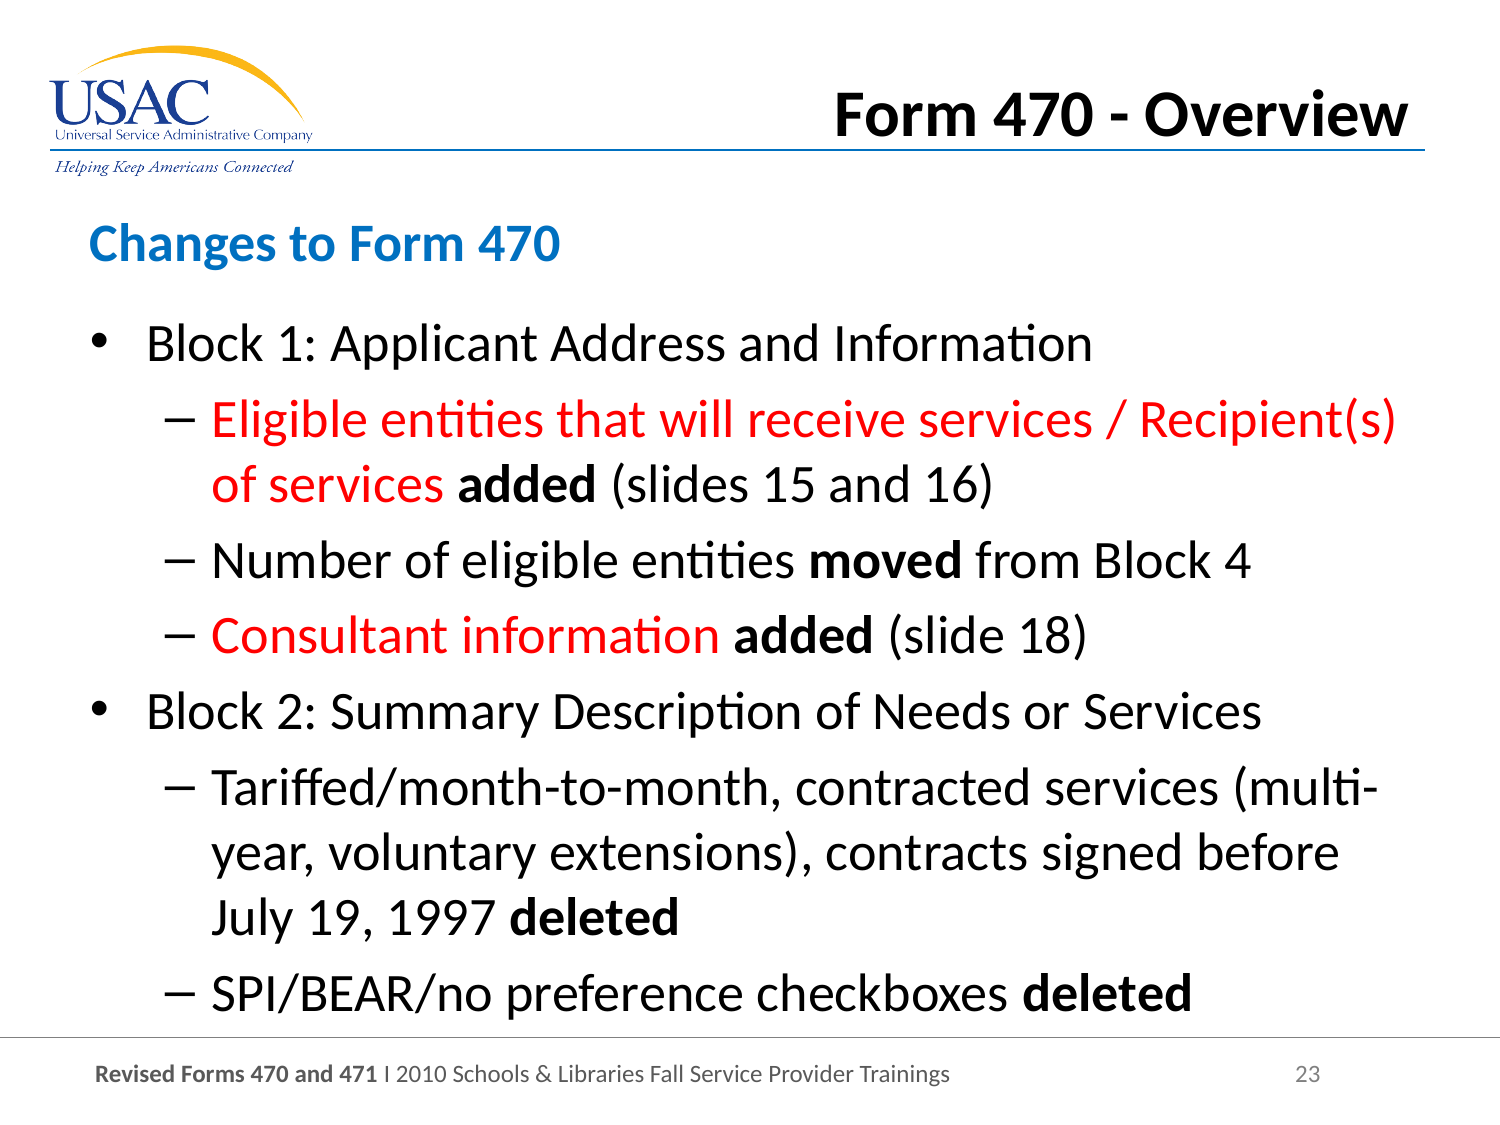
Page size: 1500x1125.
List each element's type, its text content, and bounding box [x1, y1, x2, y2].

list Changes to Form 470 [75, 200, 1425, 300]
list Block 1: Applicant Address and Information Eligible entities that will receive services / Recipient(s) of services added (slides 15 and 16) Number of eligible entities moved from Block 4 Consultant information added (slide 18) Block 2: Summary Description of Needs or Services Tariffed/month-to-month, contracted services (multi-year, voluntary extensions), contracts signed before July 19, 1997 deleted SPI/BEAR/no preference checkboxes deleted [75, 300, 1425, 963]
list Form 470 - Overview [450, 62, 1425, 150]
picture [24, 37, 348, 200]
